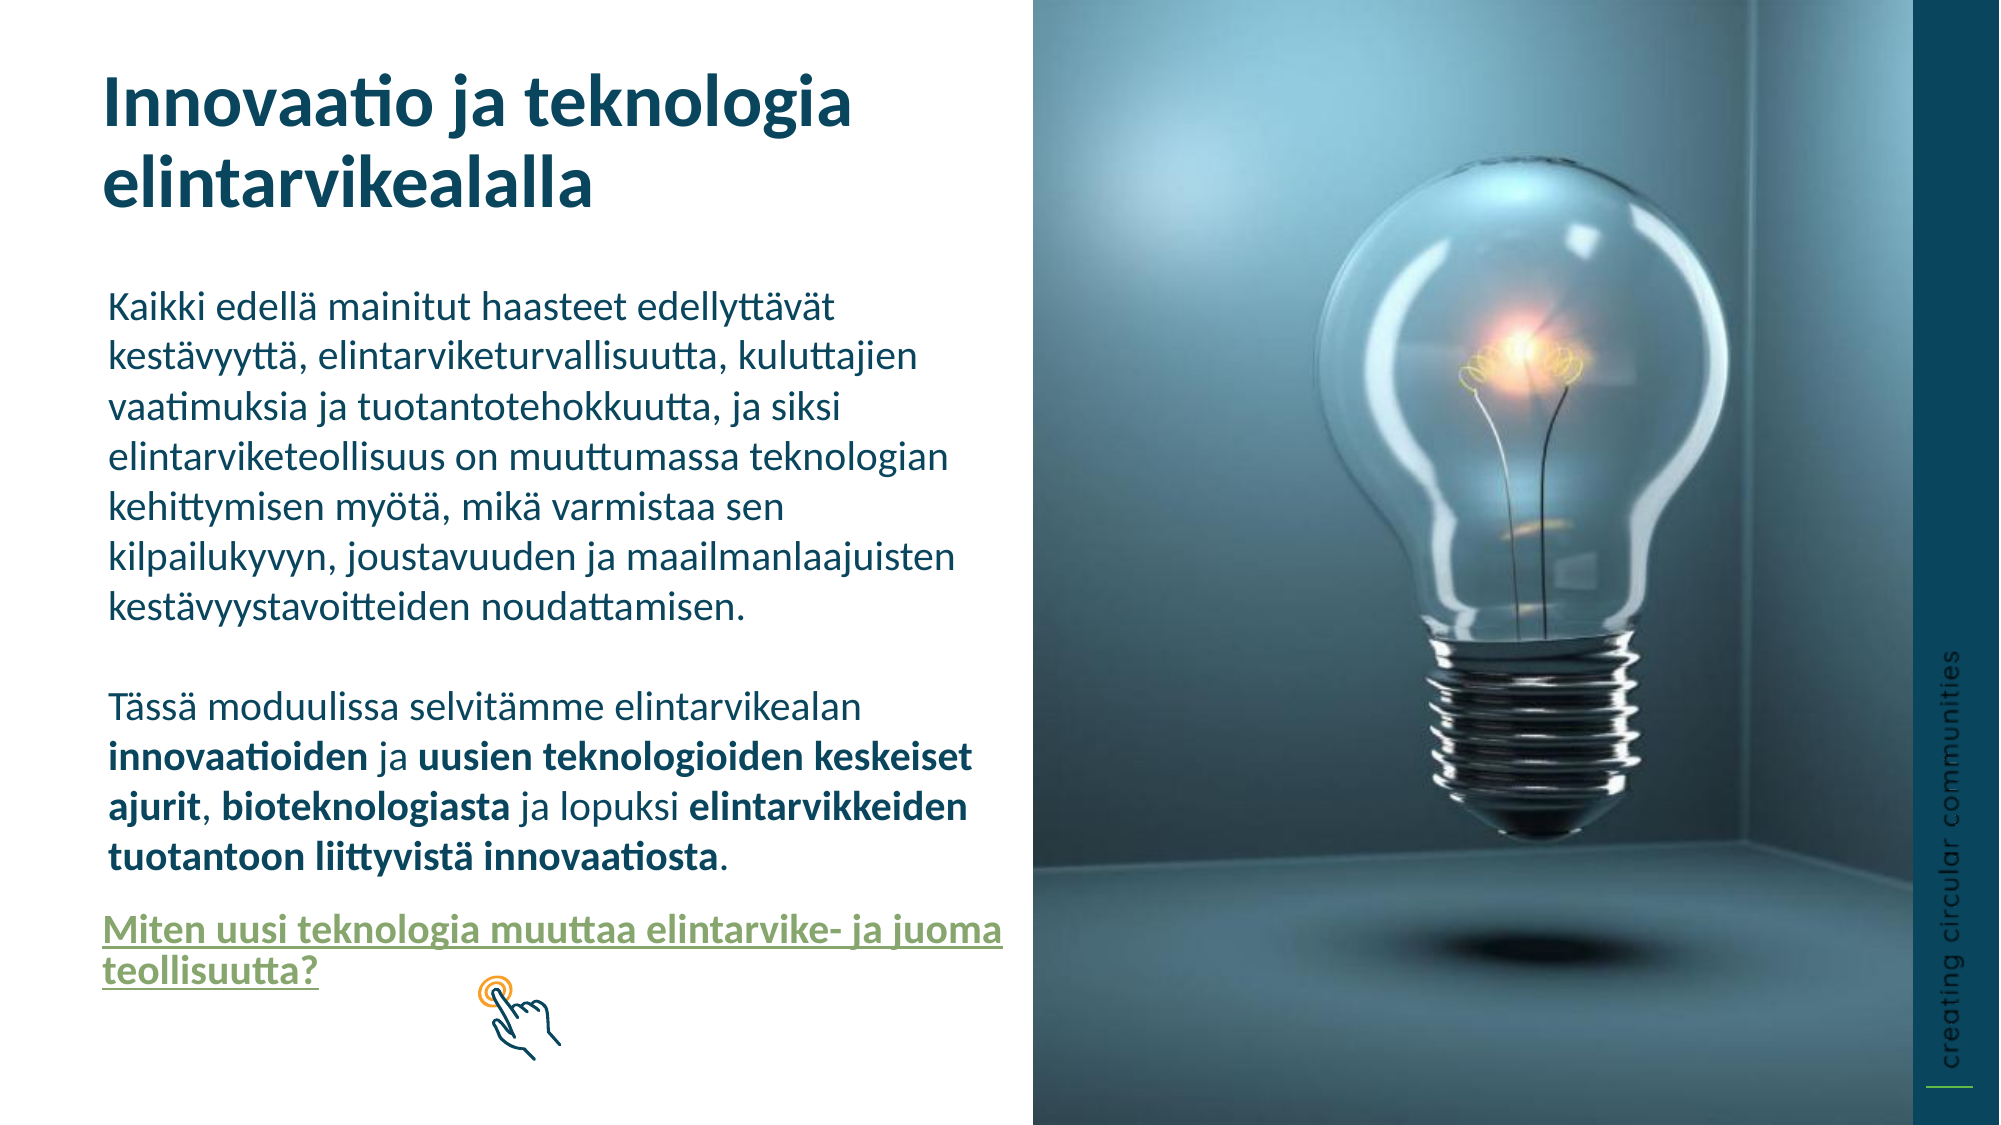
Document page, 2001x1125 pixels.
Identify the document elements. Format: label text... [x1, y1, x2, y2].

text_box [490, 967, 548, 1063]
list Innovaatio ja teknologia elintarvikealalla [87, 54, 956, 217]
picture [1033, 0, 1913, 1125]
list Kaikki edellä mainitut haasteet edellyttävät kestävyyttä, elintarviketurvallisuutta, kuluttajien vaatimuksia ja tuotantotehokkuutta, ja siksi elintarviketeollisuus on muuttumassa teknologian kehittymisen myötä, mikä varmistaa sen kilpailukyvyn, joustavuuden ja maailmanlaajuisten kestävyystavoitteiden noudattamisen. Tässä moduulissa selvitämme elintarvikealan innovaatioiden ja uusien teknologioiden keskeiset ajurit, bioteknologiasta ja lopuksi elintarvikkeiden tuotantoon liittyvistä innovaatiosta. [91, 271, 1012, 838]
text_box Miten uusi teknologia muuttaa elintarvike- ja juomateollisuutta? [87, 893, 1024, 1009]
